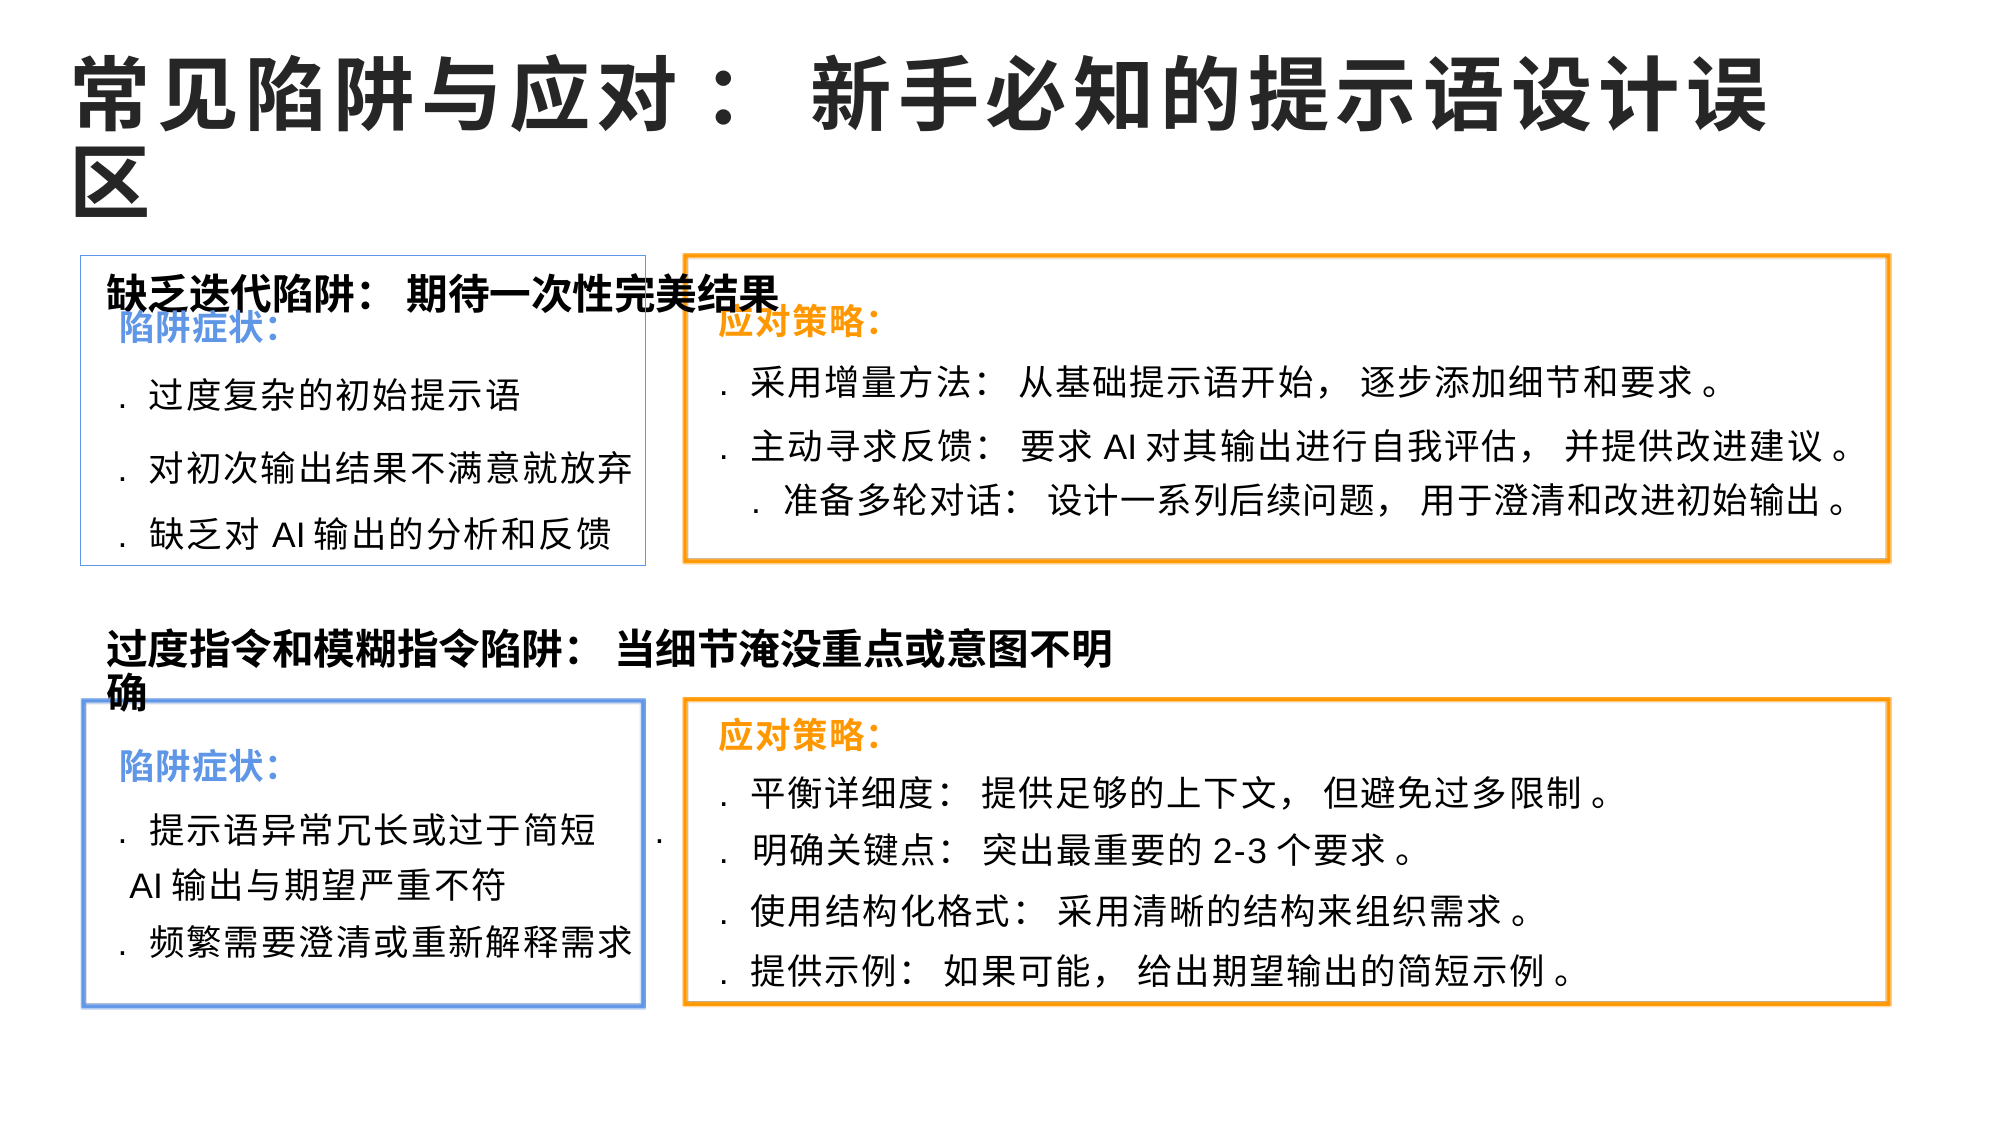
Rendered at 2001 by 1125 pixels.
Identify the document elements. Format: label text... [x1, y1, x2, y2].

text_box 常见陷阱与应对 ： 新手必知的提示语设计误区 缺乏迭代陷阱： 期待一次性完美结果 [67, 51, 1852, 232]
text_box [80, 699, 646, 1010]
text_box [682, 697, 1892, 1008]
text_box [682, 253, 1892, 565]
table_header 陷阱症状： . 过度复杂的初始提示语 . 对初次输出结果不满意就放弃 . 缺乏对AI输出的分析和反馈 [81, 256, 645, 565]
text_box 过度指令和模糊指令陷阱： 当细节淹没重点或意图不明确 [104, 627, 1152, 675]
